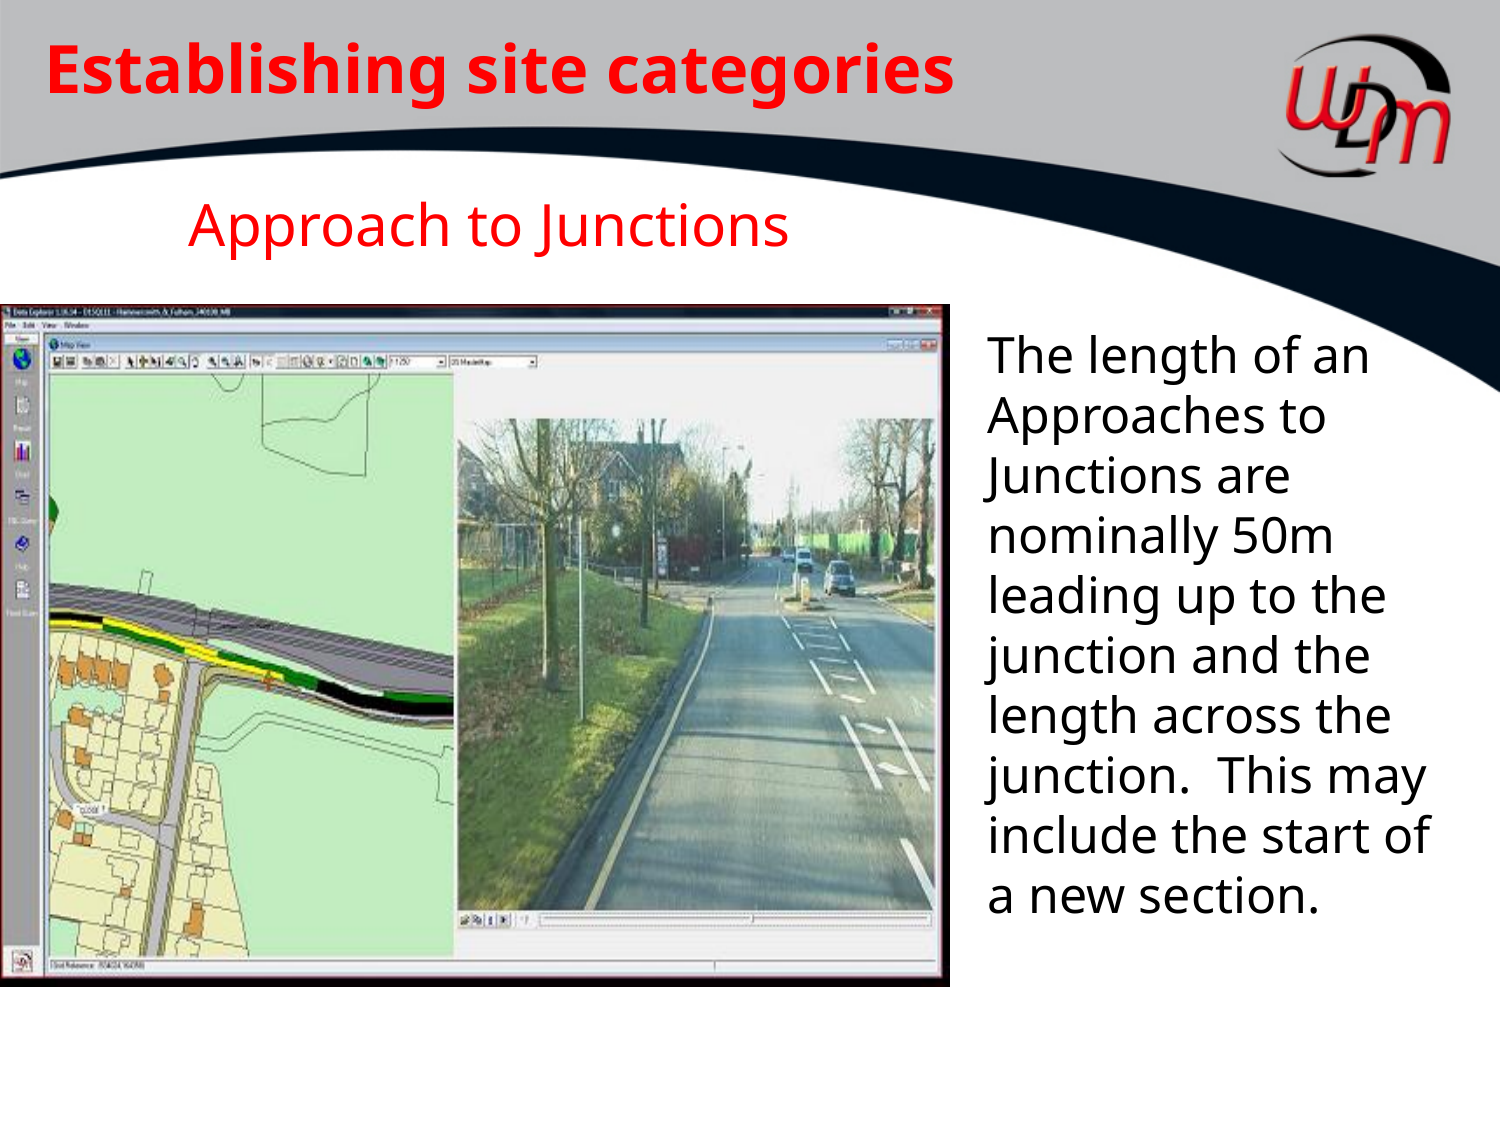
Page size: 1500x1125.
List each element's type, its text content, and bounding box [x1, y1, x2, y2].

text_box The length of an Approaches to Junctions are nominally 50m leading up to the junction and the length across the junction. This may include the start of a new section. [972, 316, 1477, 932]
title Approach to Junctions [112, 152, 868, 294]
text_box Establishing site categories [29, 19, 1164, 114]
picture [0, 0, 1500, 987]
